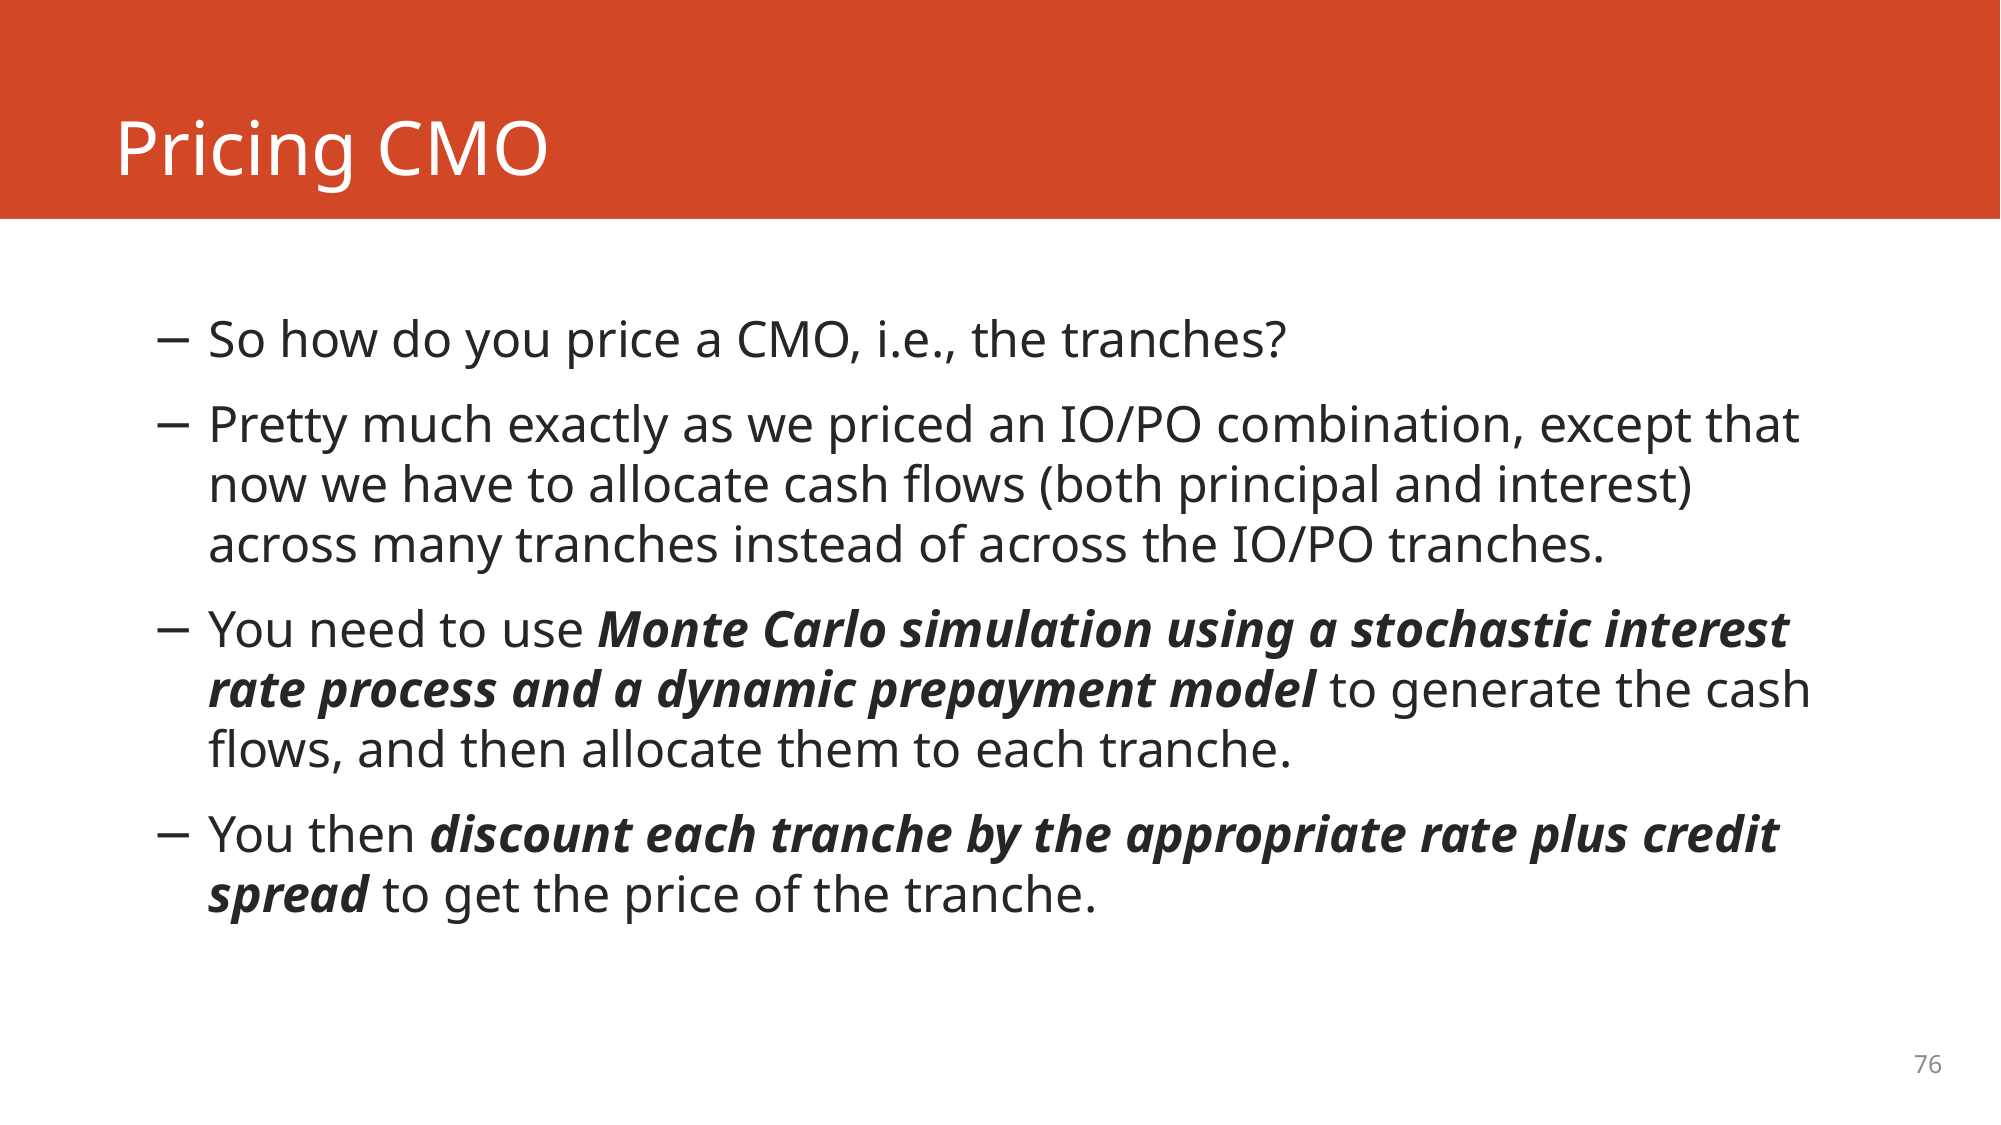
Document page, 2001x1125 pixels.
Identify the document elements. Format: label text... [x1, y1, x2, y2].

list So how do you price a CMO, i.e., the tranches? Pretty much exactly as we priced an IO/PO combination, except that now we have to allocate cash flows (both principal and interest) across many tranches instead of across the IO/PO tranches. You need to use Monte Carlo simulation using a stochastic interest rate process and a dynamic prepayment model to generate the cash flows, and then allocate them to each tranche. You then discount each tranche by the appropriate rate plus credit spread to get the price of the tranche. [137, 299, 1863, 1023]
slide_number 76 [1419, 1035, 1958, 1096]
title Pricing CMO [99, 0, 1863, 199]
